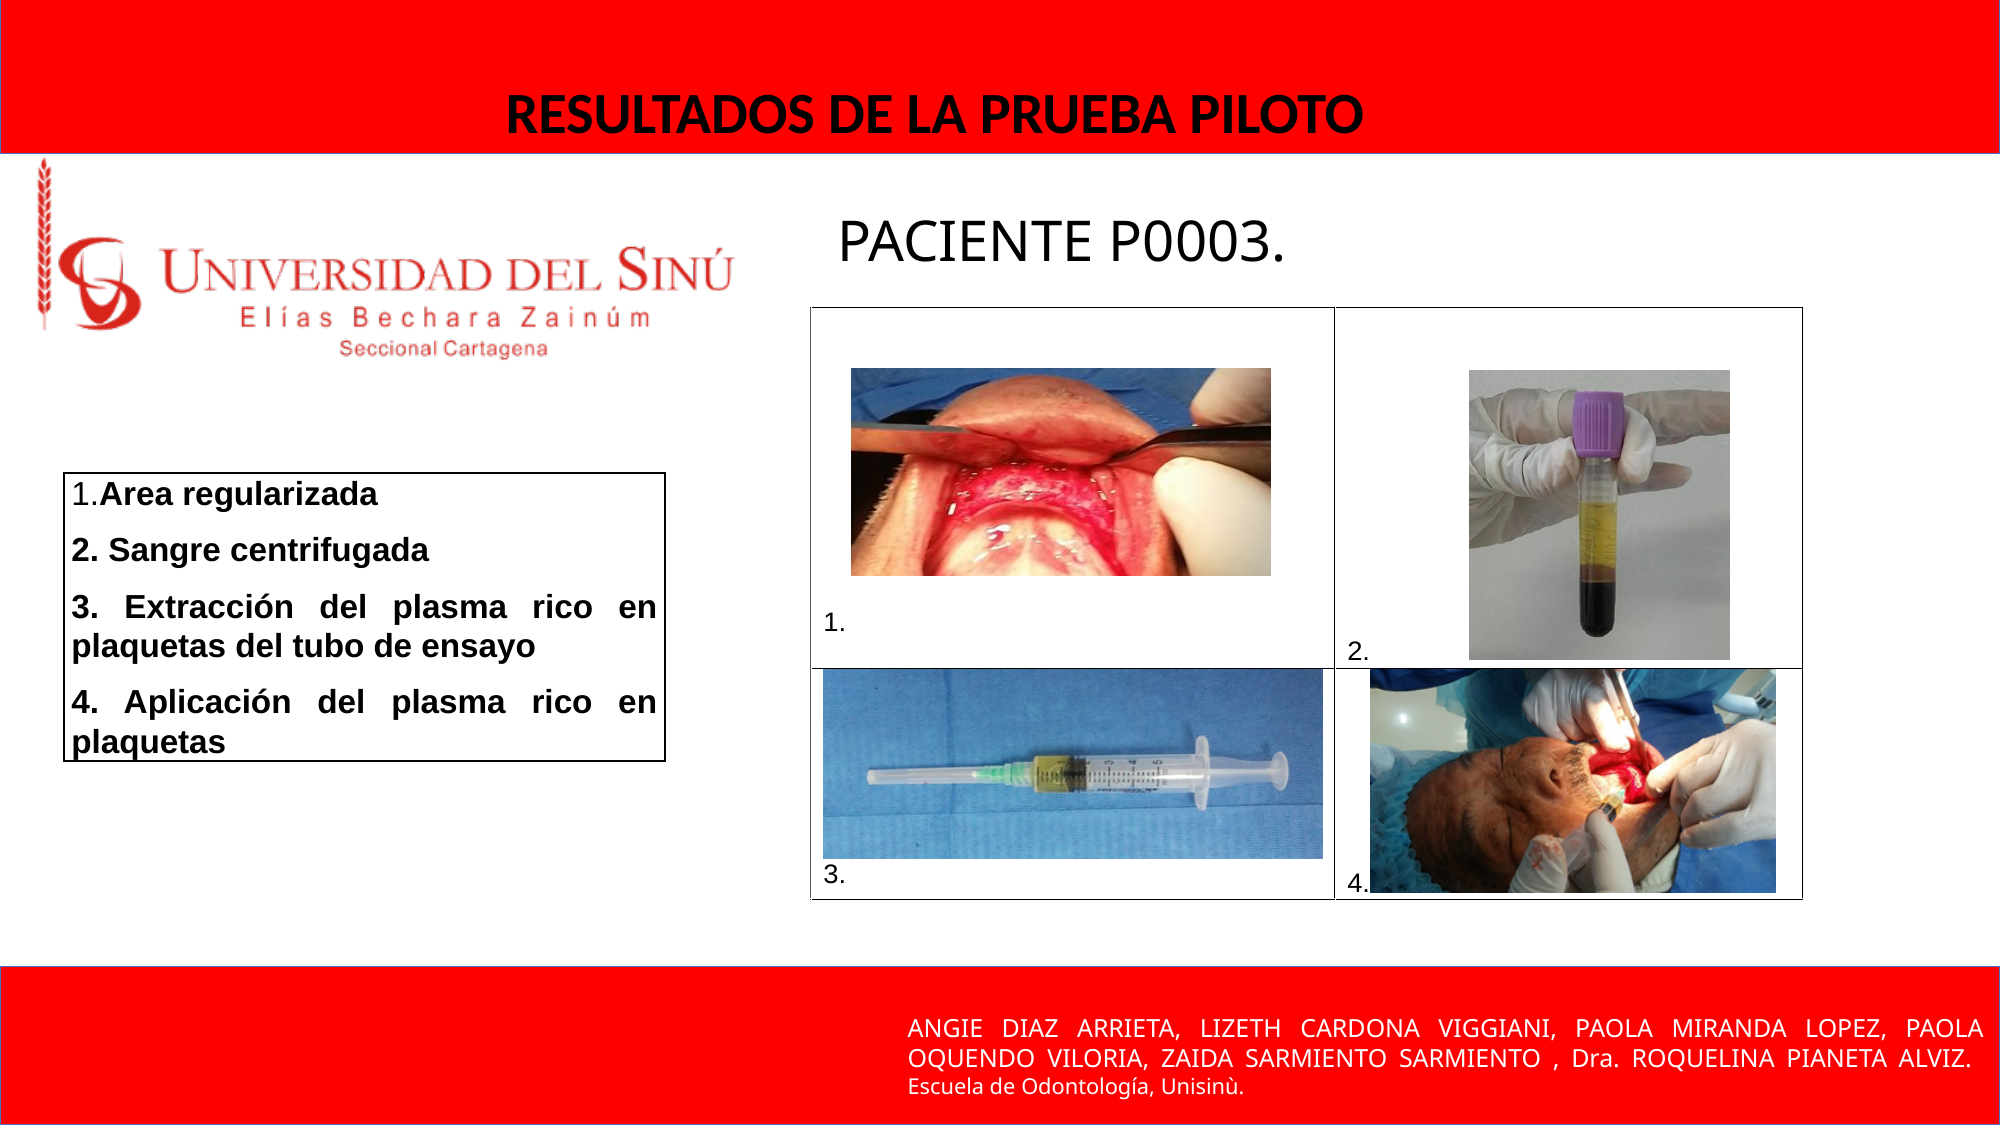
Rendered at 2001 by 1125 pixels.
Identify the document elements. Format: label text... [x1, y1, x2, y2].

text_box [0, 966, 2000, 1125]
text_box ANGIE DIAZ ARRIETA, LIZETH CARDONA VIGGIANI, PAOLA MIRANDA LOPEZ, PAOLA OQUENDO VILORIA, ZAIDA SARMIENTO SARMIENTO , Dra. ROQUELINA PIANETA ALVIZ. Escuela de Odontología, Unisinù. [892, 1005, 2000, 1106]
text_box [0, 0, 2000, 154]
title PACIENTE P0003. [822, 189, 1743, 307]
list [810, 307, 1817, 949]
picture [23, 153, 750, 366]
table_header 1.Area regularizada 2. Sangre centrifugada 3. Extracción del plasma rico en plaquetas del tubo de ensayo 4. Aplicación del plasma rico en plaquetas [65, 474, 664, 760]
text_box RESULTADOS DE LA PRUEBA PILOTO [490, 67, 1660, 153]
